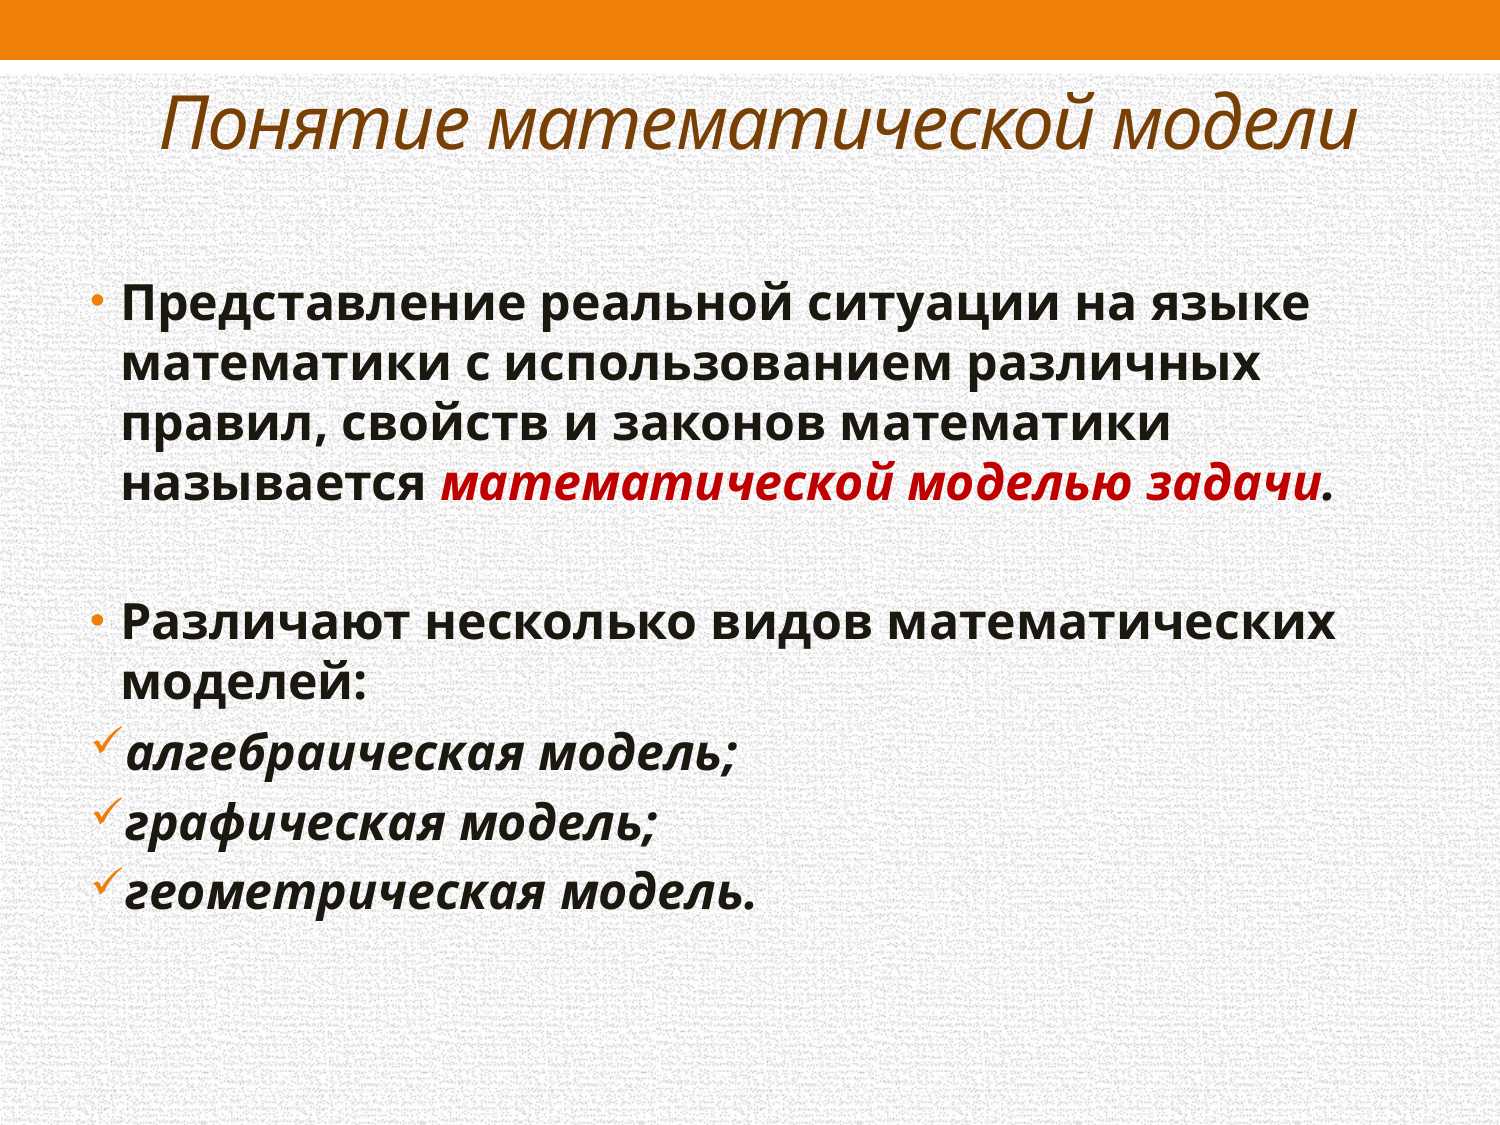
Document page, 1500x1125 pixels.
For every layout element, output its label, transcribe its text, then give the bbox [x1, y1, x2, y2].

list Представление реальной ситуации на языке математики с использованием различных правил, свойств и законов математики называется математической моделью задачи. Различают несколько видов математических моделей: алгебраическая модель; графическая модель; геометрическая модель. [75, 262, 1425, 1063]
title Понятие математической модели [53, 54, 1483, 185]
